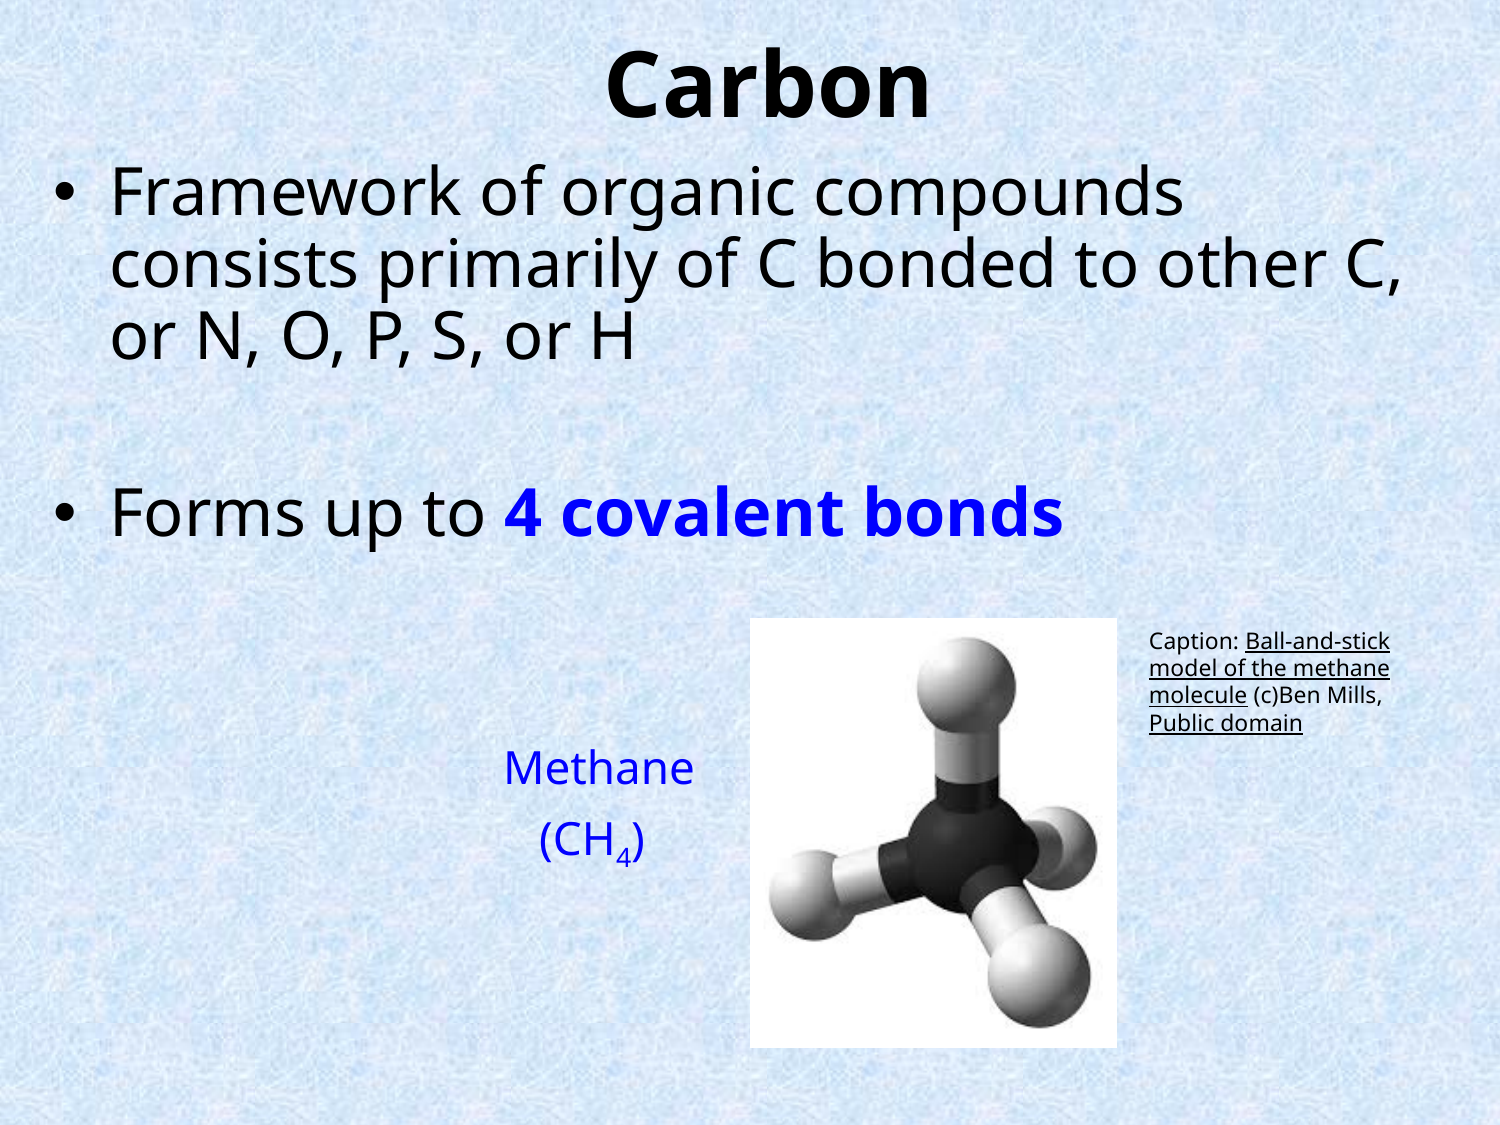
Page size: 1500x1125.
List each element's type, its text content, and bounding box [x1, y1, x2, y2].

picture [0, 0, 1500, 1125]
text_box Framework of organic compounds consists primarily of C bonded to other C, or N, O, P, S, or H Forms up to 4 covalent bonds Methane (CH4) [38, 150, 1464, 576]
text_box Carbon [94, 15, 1445, 146]
text_box Caption: Ball-and-stick model of the methane molecule (c)Ben Mills, Public domain [1134, 618, 1464, 744]
